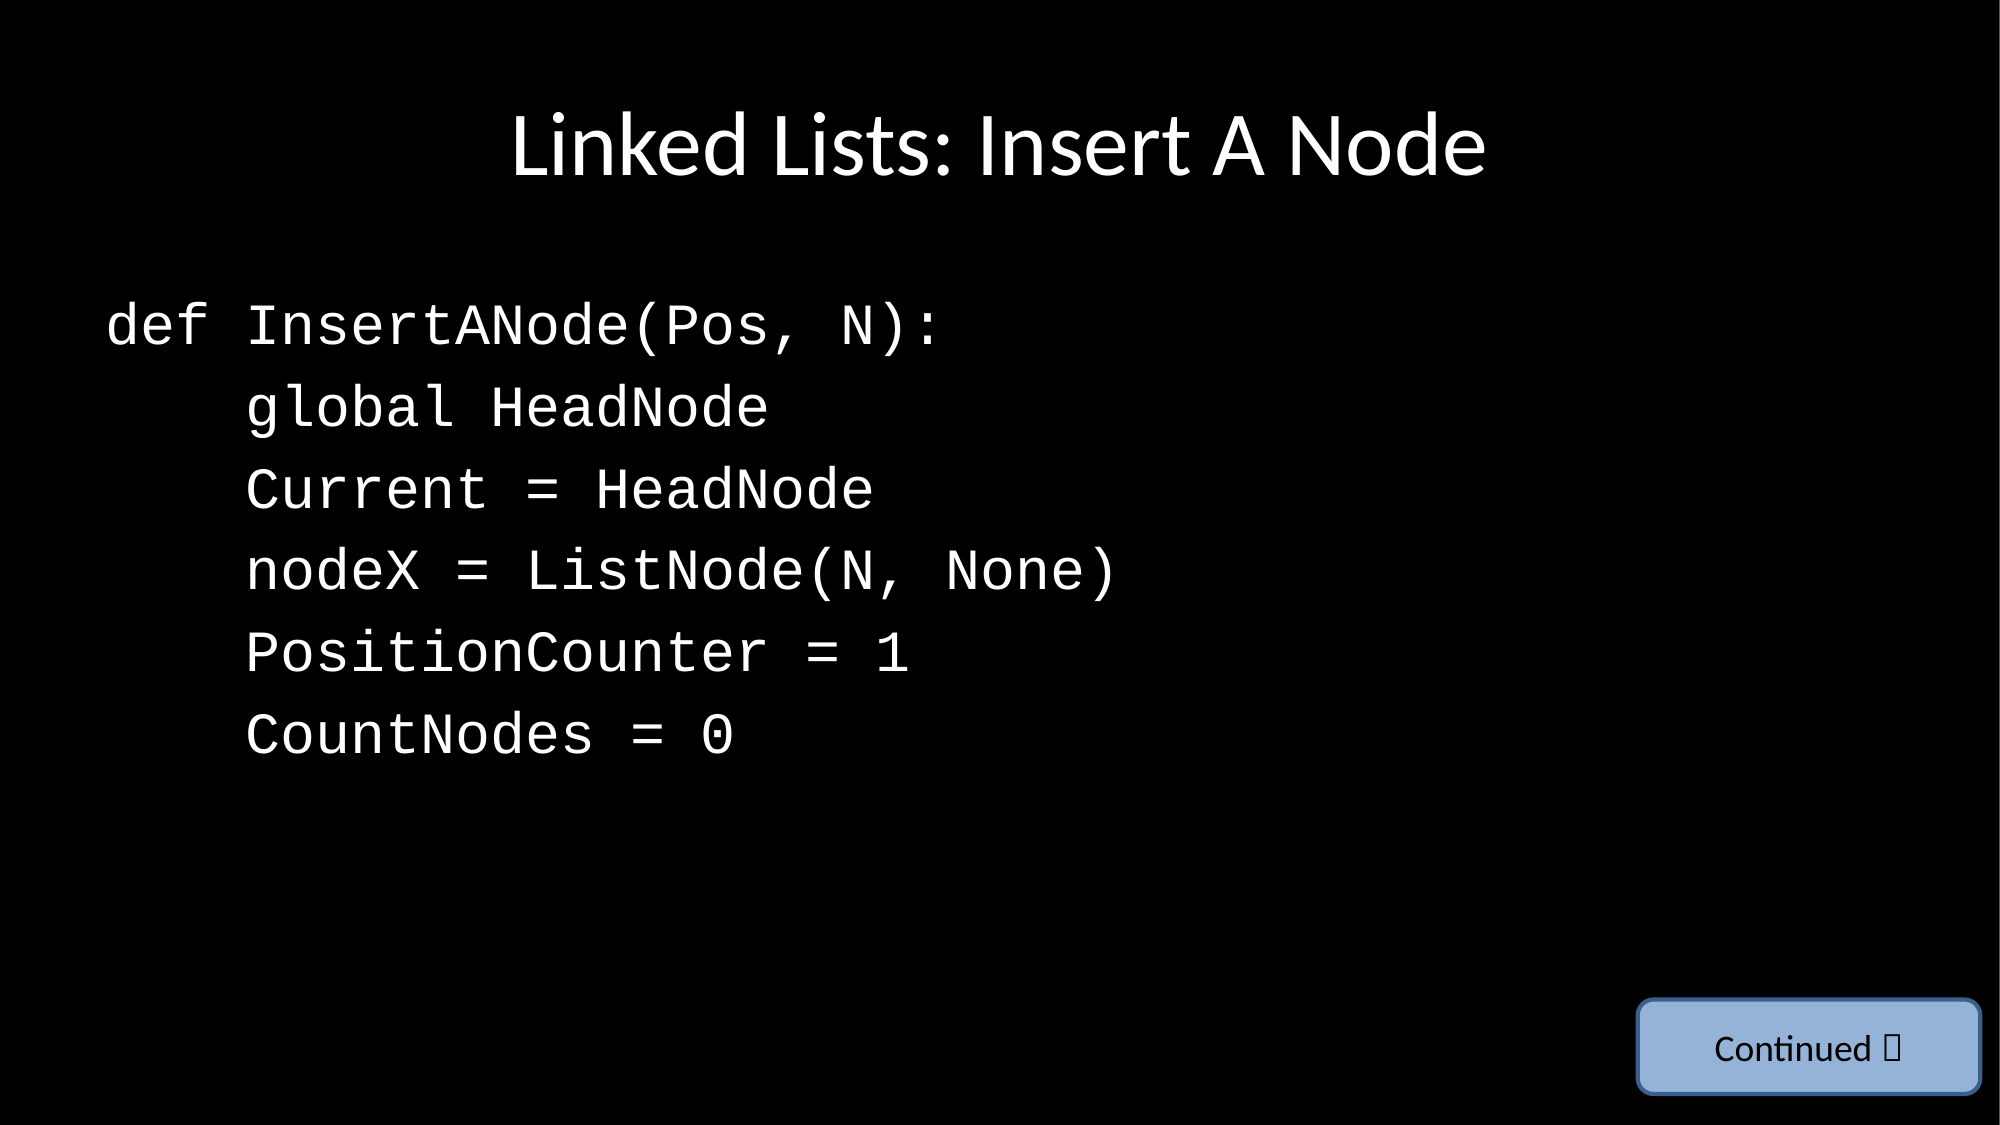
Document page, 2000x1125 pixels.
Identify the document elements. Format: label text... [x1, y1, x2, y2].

text_box Continued  [1635, 997, 1983, 1097]
list def InsertANode(Pos, N): global HeadNode Current = HeadNode nodeX = ListNode(N, None) PositionCounter = 1 CountNodes = 0 [90, 278, 1792, 1059]
title Linked Lists: Insert A Node [99, 45, 1900, 233]
